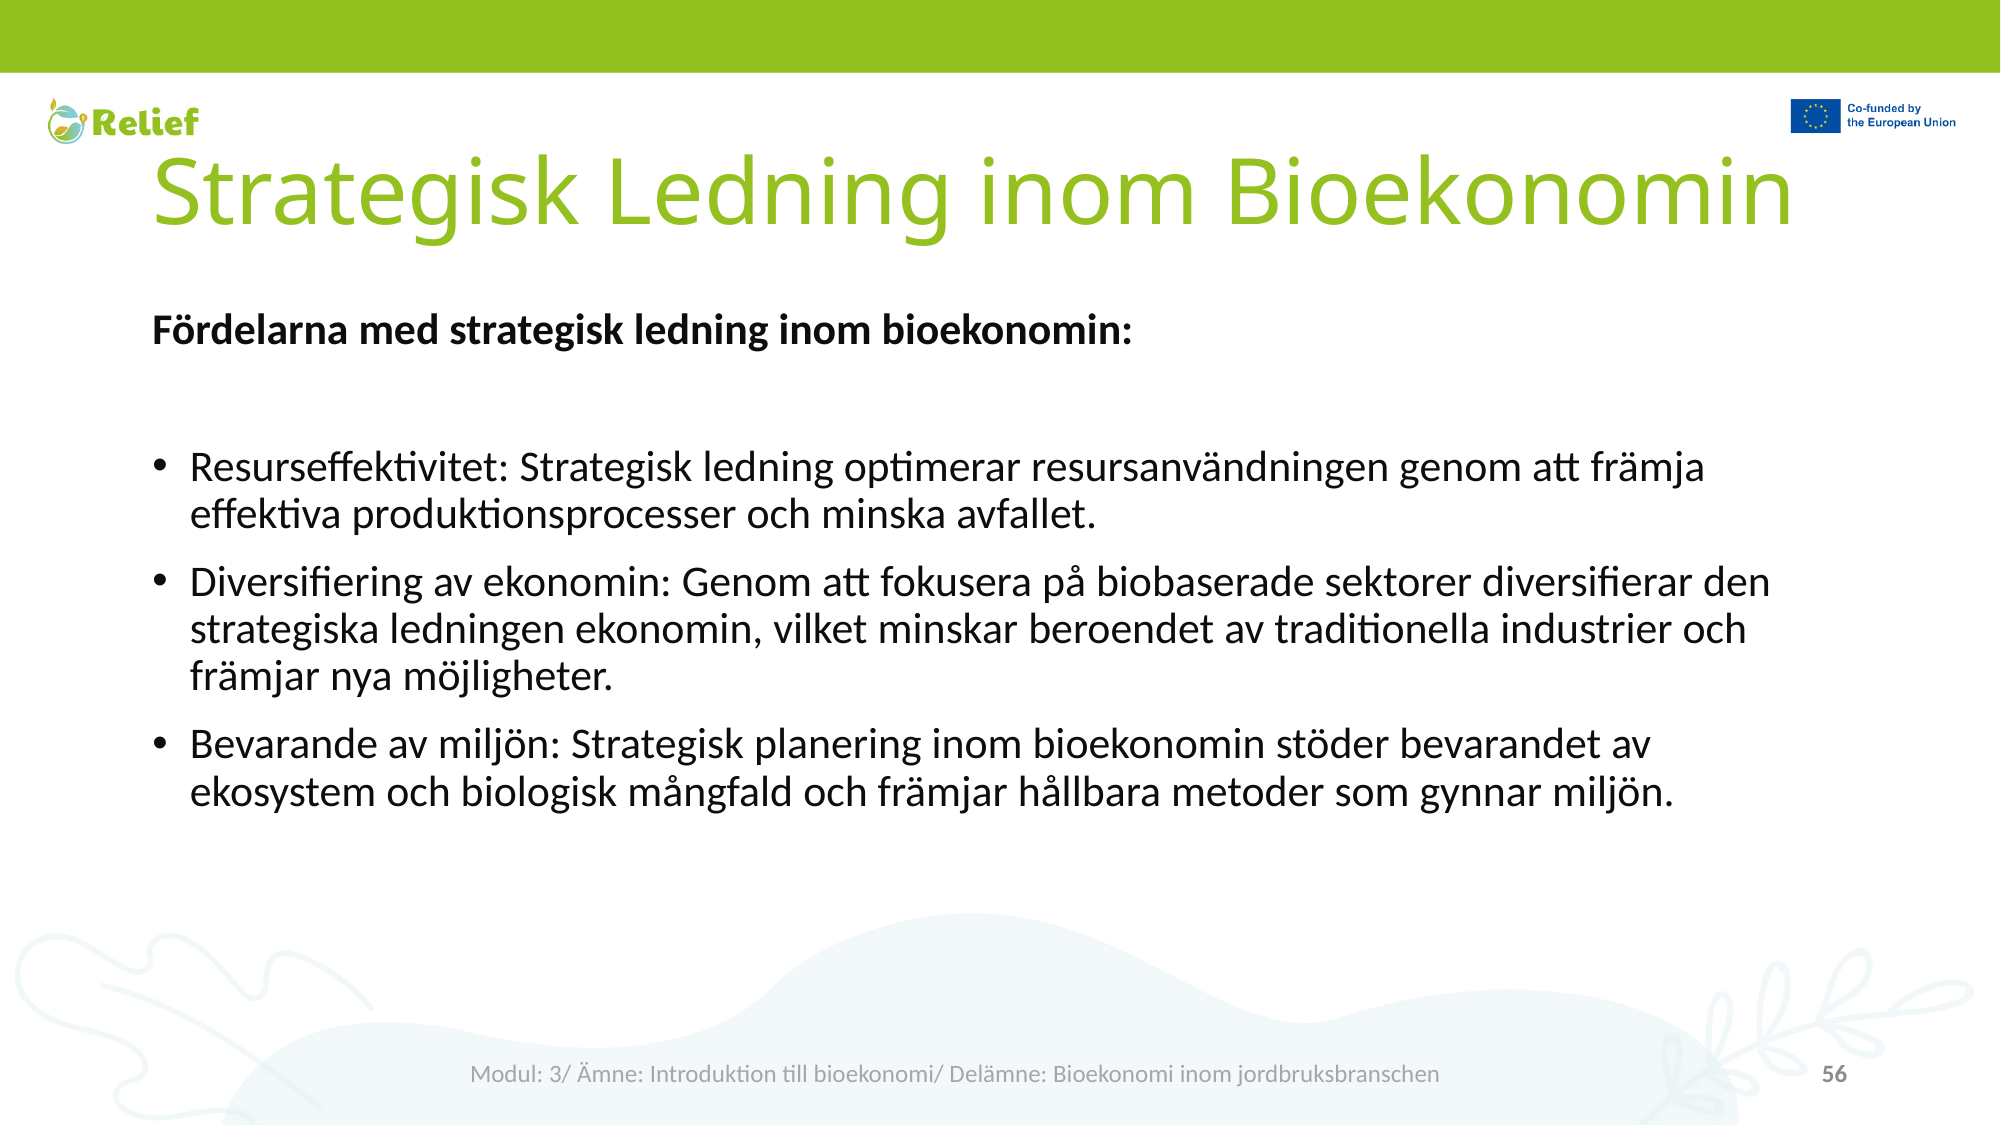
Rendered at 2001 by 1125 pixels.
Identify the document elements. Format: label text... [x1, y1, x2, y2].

slide_number 56 [1787, 1042, 1863, 1103]
list Fördelarna med strategisk ledning inom bioekonomin: Resurseffektivitet: Strategisk ledning optimerar resursanvändningen genom att främja effektiva produktionsprocesser och minska avfallet. Diversifiering av ekonomin: Genom att fokusera på biobaserade sektorer diversifierar den strategiska ledningen ekonomin, vilket minskar beroendet av traditionella industrier och främjar nya möjligheter. Bevarande av miljön: Strategisk planering inom bioekonomin stöder bevarandet av ekosystem och biologisk mångfald och främjar hållbara metoder som gynnar miljön. [137, 299, 1863, 1014]
title Strategisk Ledning inom Bioekonomin [137, 111, 1863, 278]
picture [0, 0, 2001, 1125]
footer Modul: 3/ Ämne: Introduktion till bioekonomi/ Delämne: Bioekonomi inom jordbruksbranschen [137, 1023, 1775, 1122]
